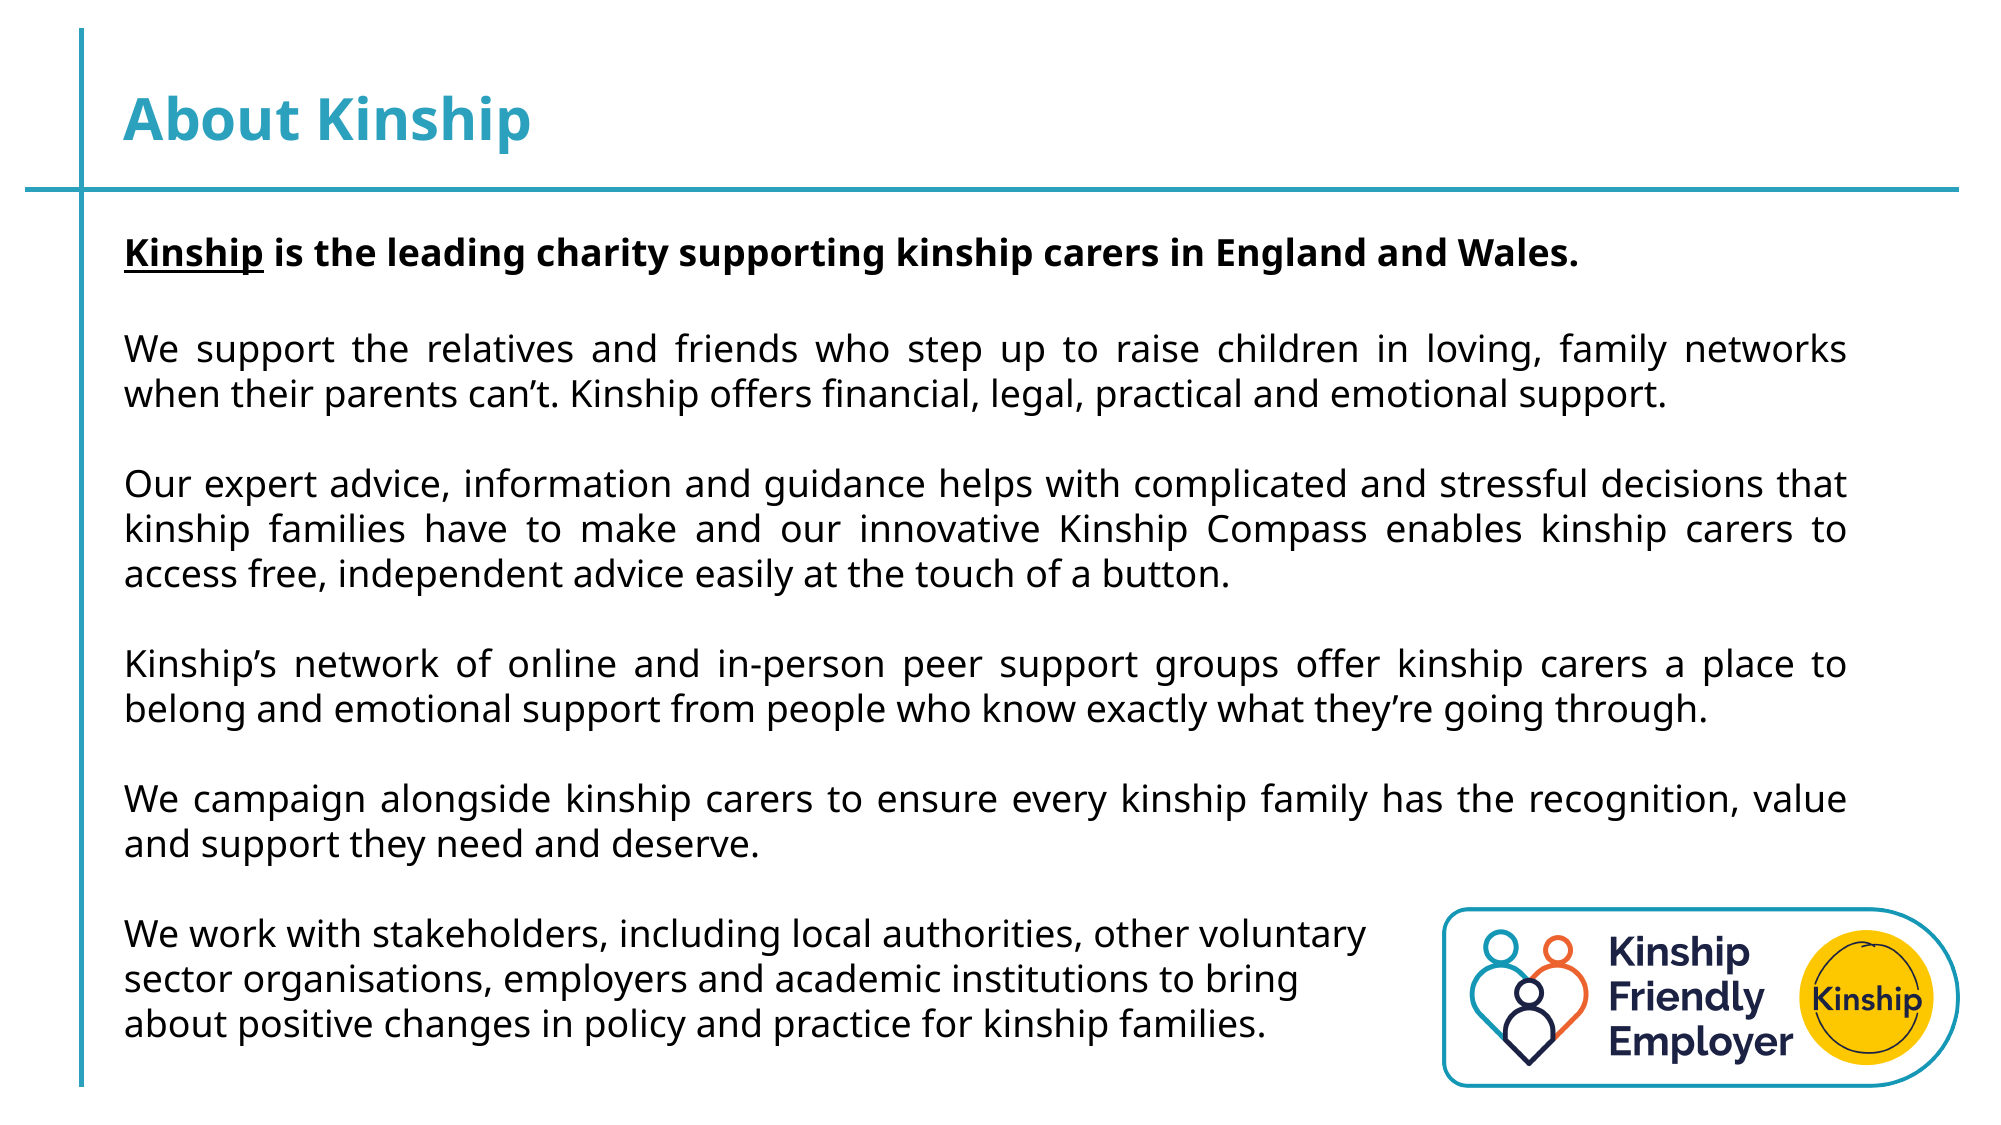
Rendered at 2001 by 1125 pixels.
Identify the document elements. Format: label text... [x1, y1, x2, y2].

text_box About Kinship [109, 74, 1101, 159]
picture [1441, 907, 1960, 1088]
text_box Kinship is the leading charity supporting kinship carers in England and Wales. We support the relatives and friends who step up to raise children in loving, family networks when their parents can’t. Kinship offers financial, legal, practical and emotional support. Our expert advice, information and guidance helps with complicated and stressful decisions that kinship families have to make and our innovative Kinship Compass enables kinship carers to access free, independent advice easily at the touch of a button. Kinship’s network of online and in-person peer support groups offer kinship carers a place to belong and emotional support from people who know exactly what they’re going through. We campaign alongside kinship carers to ensure every kinship family has the recognition, value and support they need and deserve. We work with stakeholders, including local authorities, other voluntary sector organisations, employers and academic institutions to bring about positive changes in policy and practice for kinship families. [109, 221, 1865, 1053]
